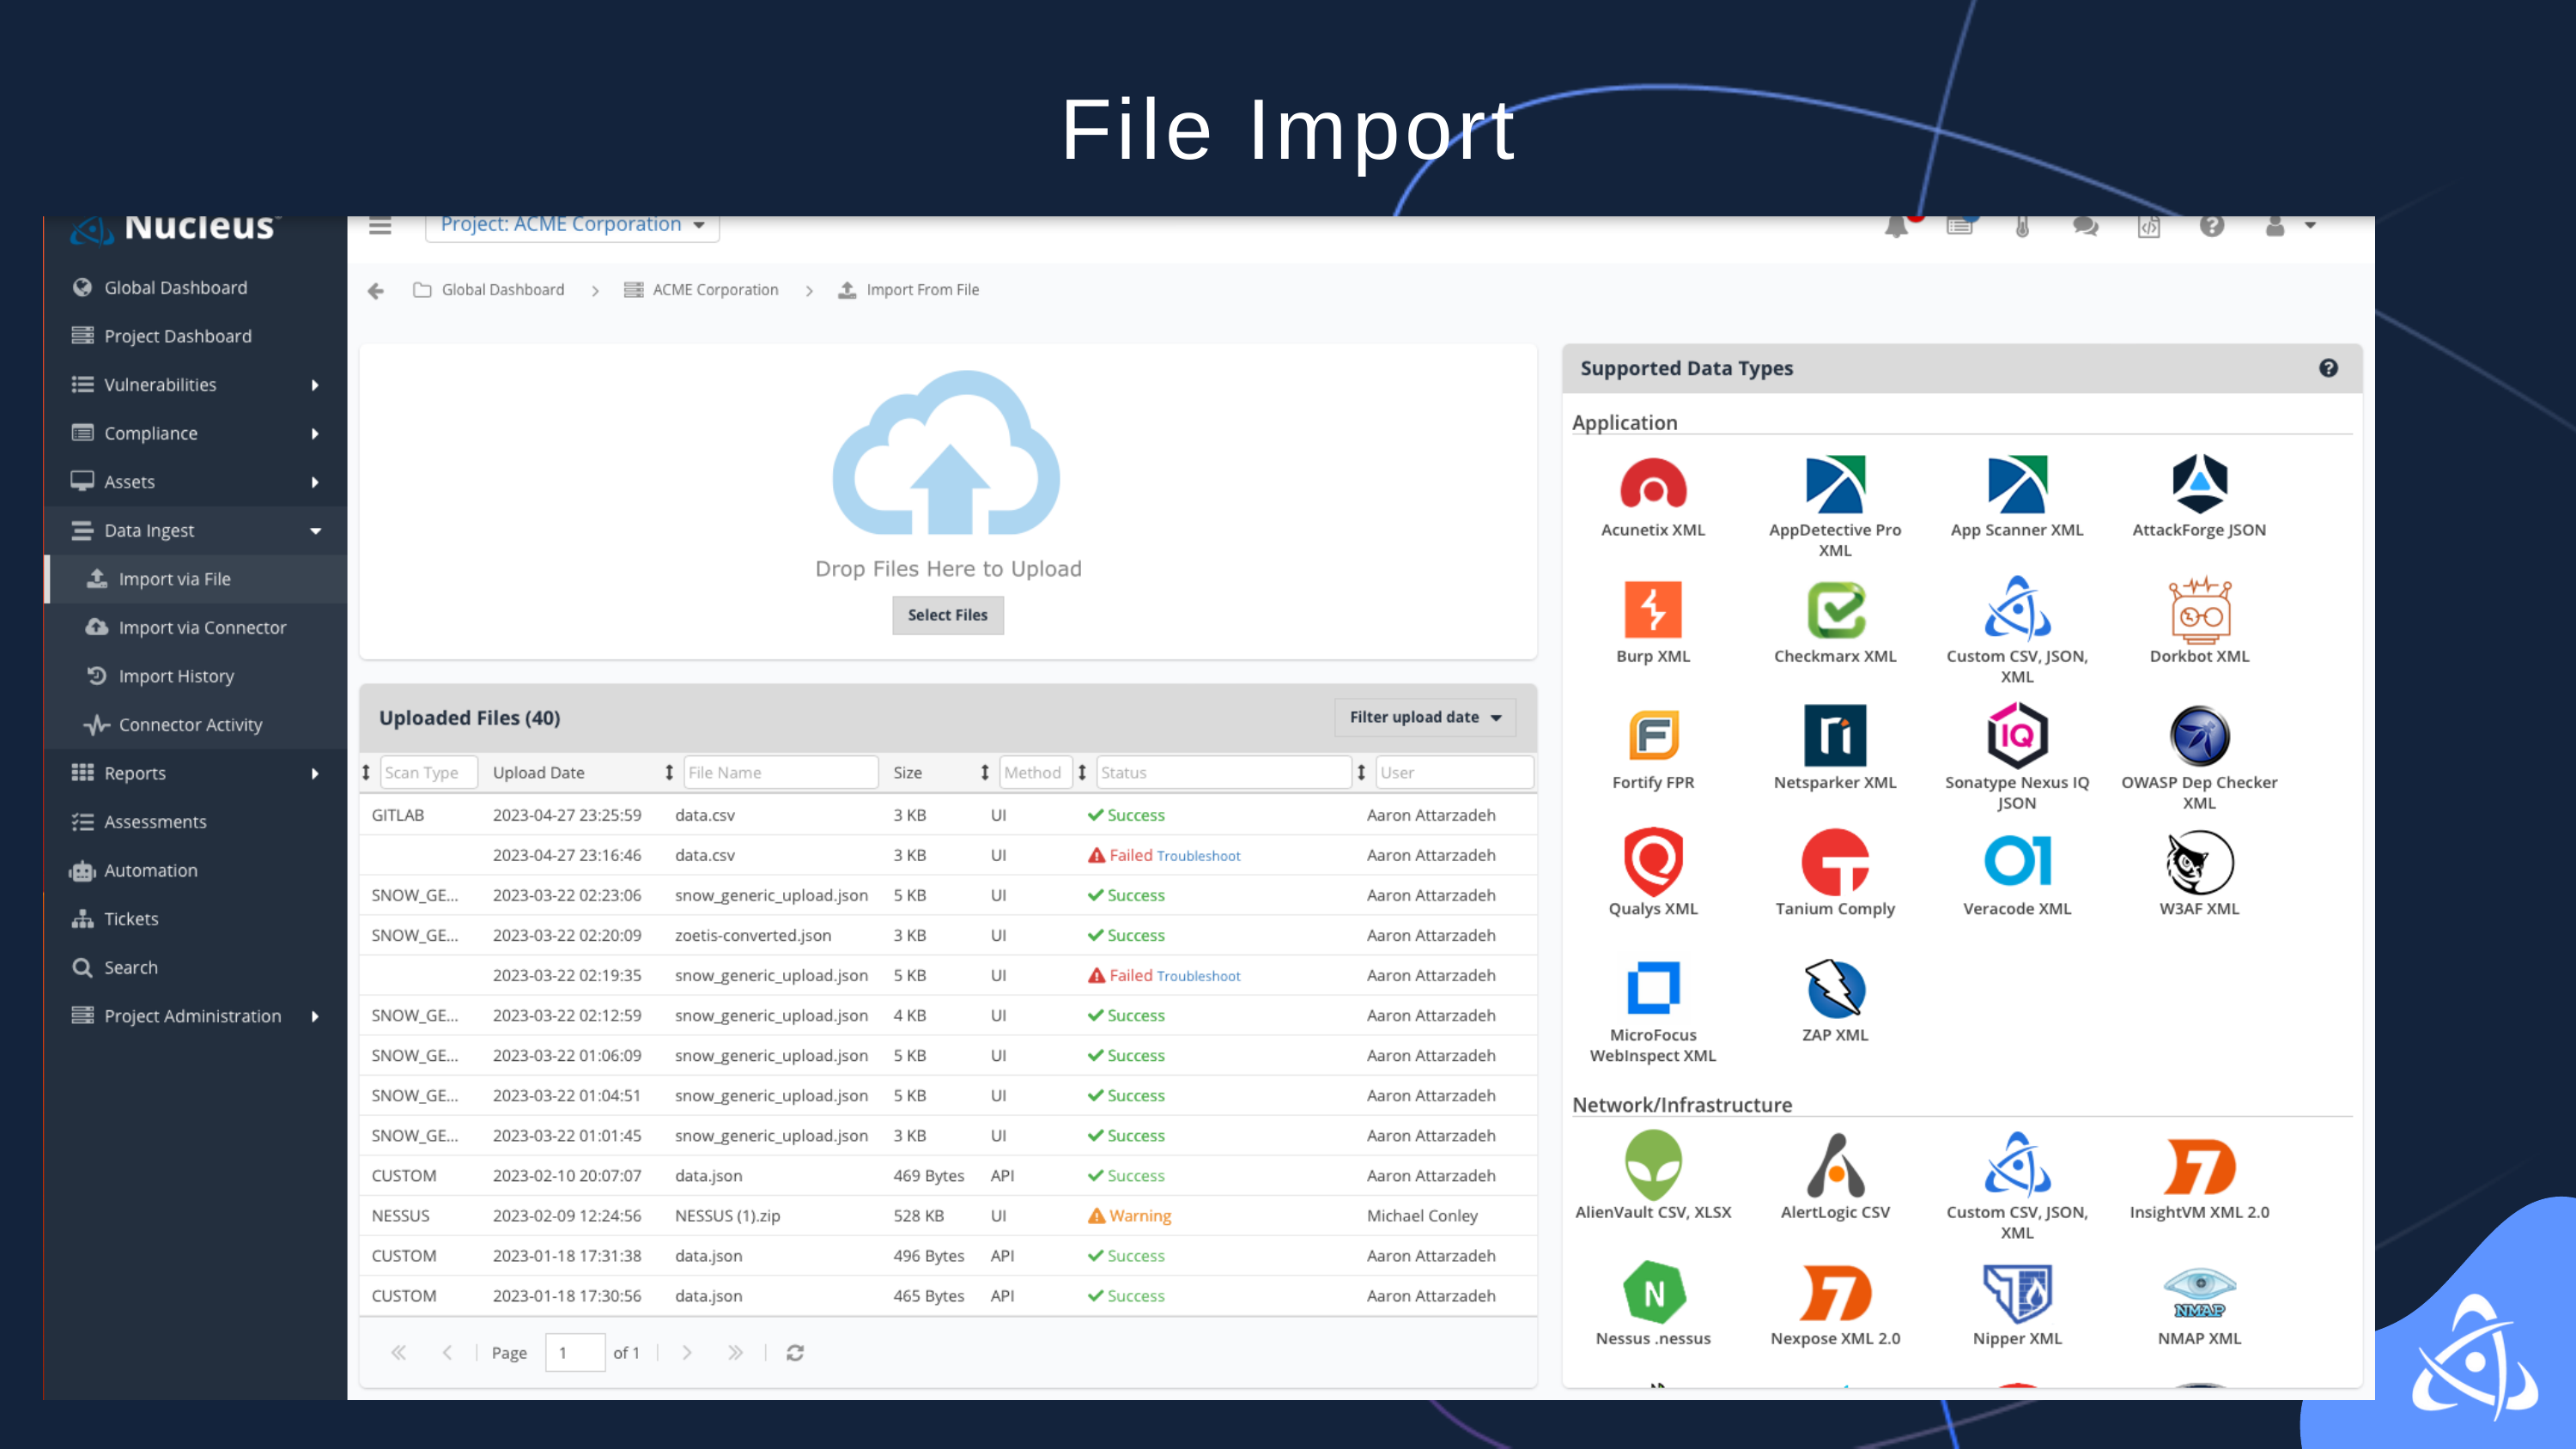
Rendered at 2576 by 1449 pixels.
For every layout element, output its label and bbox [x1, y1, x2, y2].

picture [2411, 1293, 2539, 1422]
text_box [2289, 1189, 2576, 1449]
picture [0, 0, 2576, 1449]
